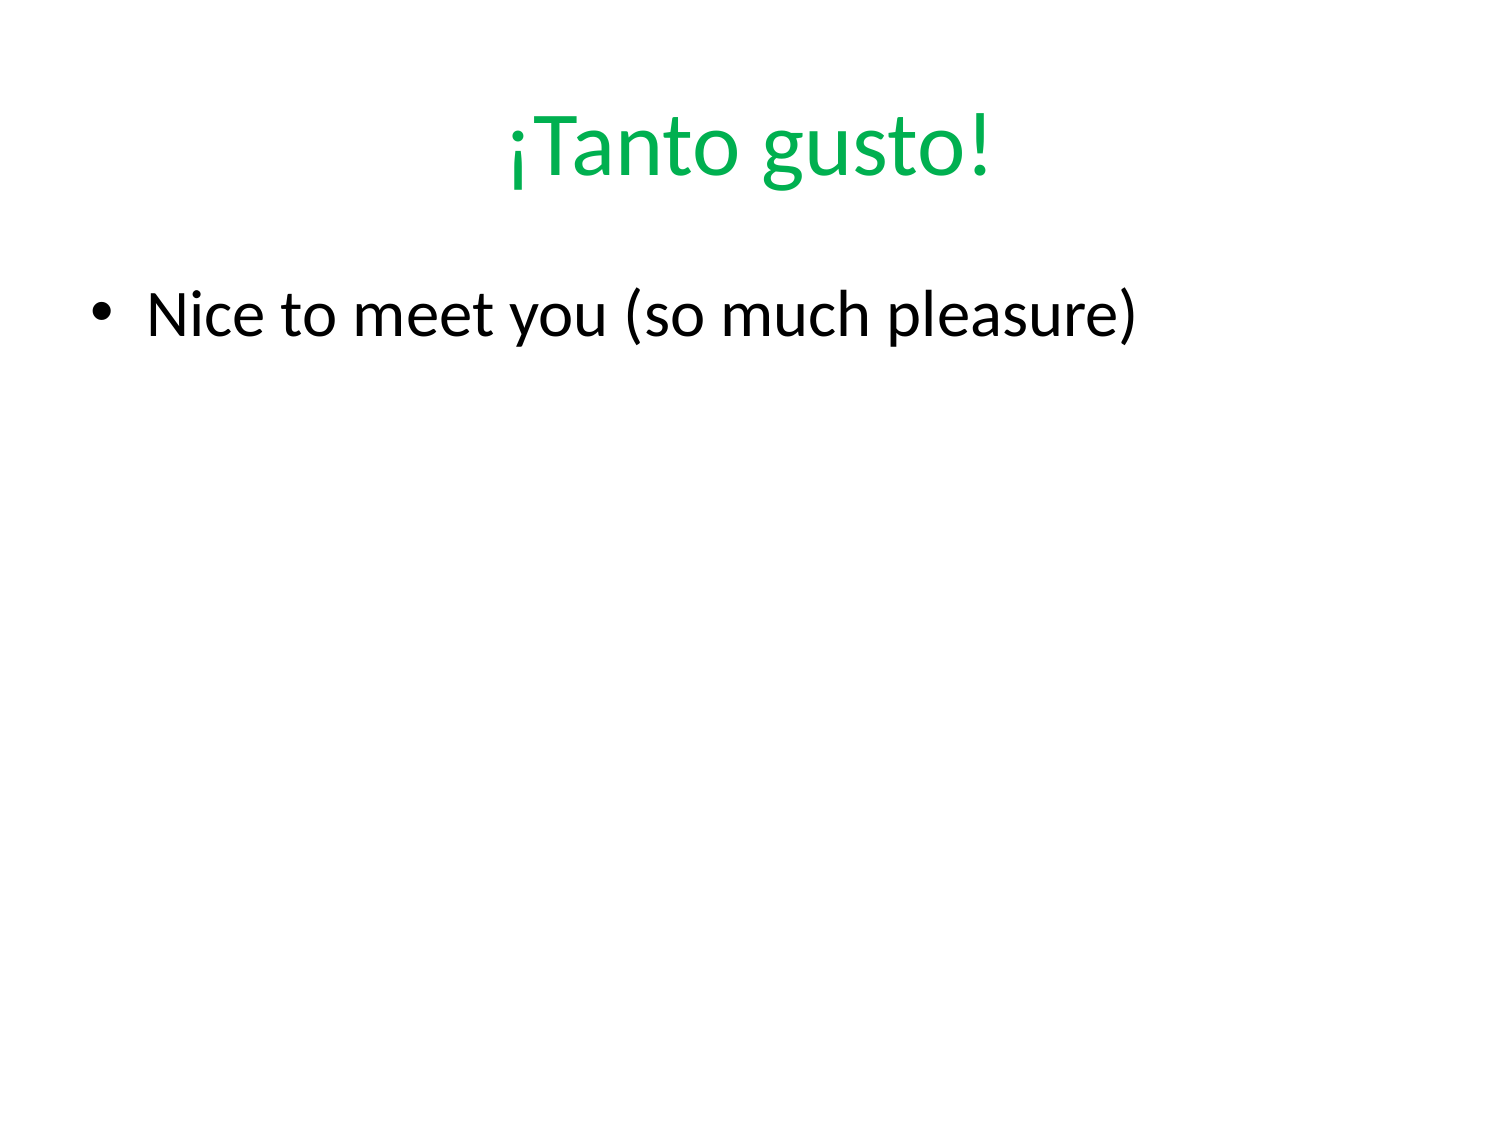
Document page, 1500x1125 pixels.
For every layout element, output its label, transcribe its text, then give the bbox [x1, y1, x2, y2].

title ¡Tanto gusto! [75, 45, 1425, 233]
list Nice to meet you (so much pleasure) [75, 262, 1425, 1005]
